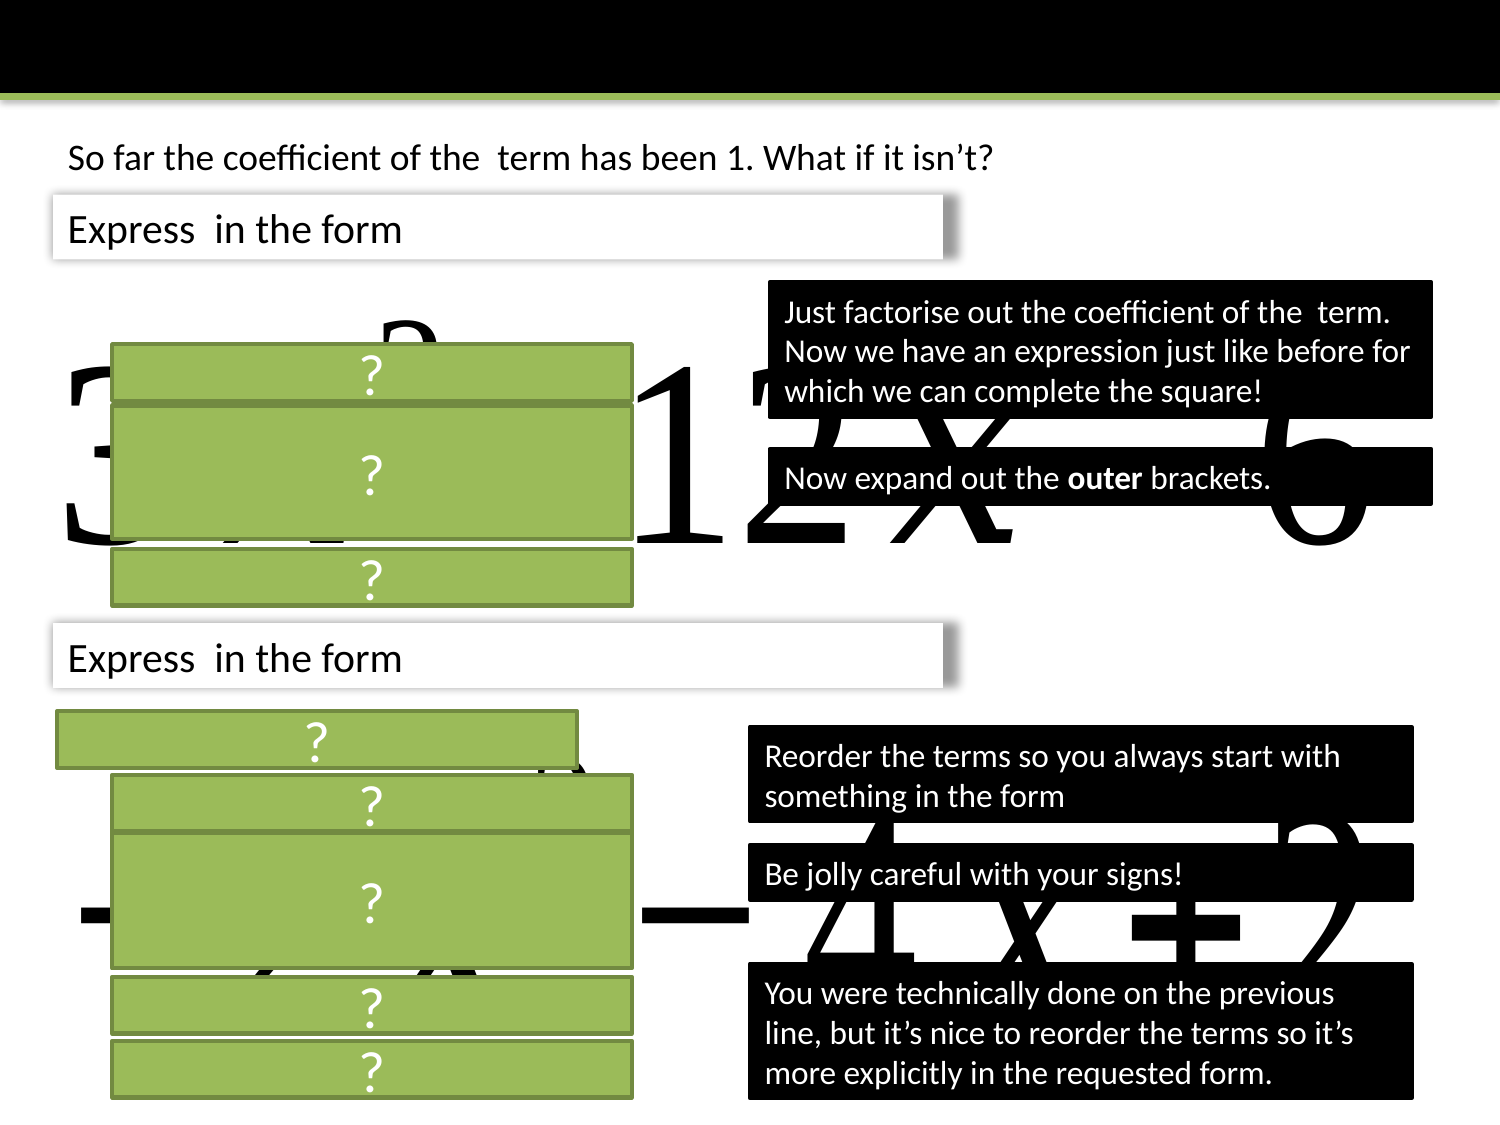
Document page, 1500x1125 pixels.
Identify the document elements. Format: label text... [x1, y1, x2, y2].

text_box ? [55, 709, 579, 770]
text_box Be jolly careful with your signs! [748, 843, 1414, 902]
text_box ? [110, 975, 634, 1036]
text_box Now expand out the outer brackets. [768, 447, 1433, 506]
text_box ? [110, 547, 634, 608]
text_box ? [110, 1039, 634, 1100]
text_box ? [110, 830, 634, 970]
text_box You were technically done on the previous line, but it’s nice to reorder the terms so it’s more explicitly in the requested form. [748, 962, 1414, 1100]
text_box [0, 0, 1500, 99]
text_box ? [110, 403, 634, 541]
text_box ? [110, 342, 634, 403]
text_box ? [110, 773, 634, 830]
